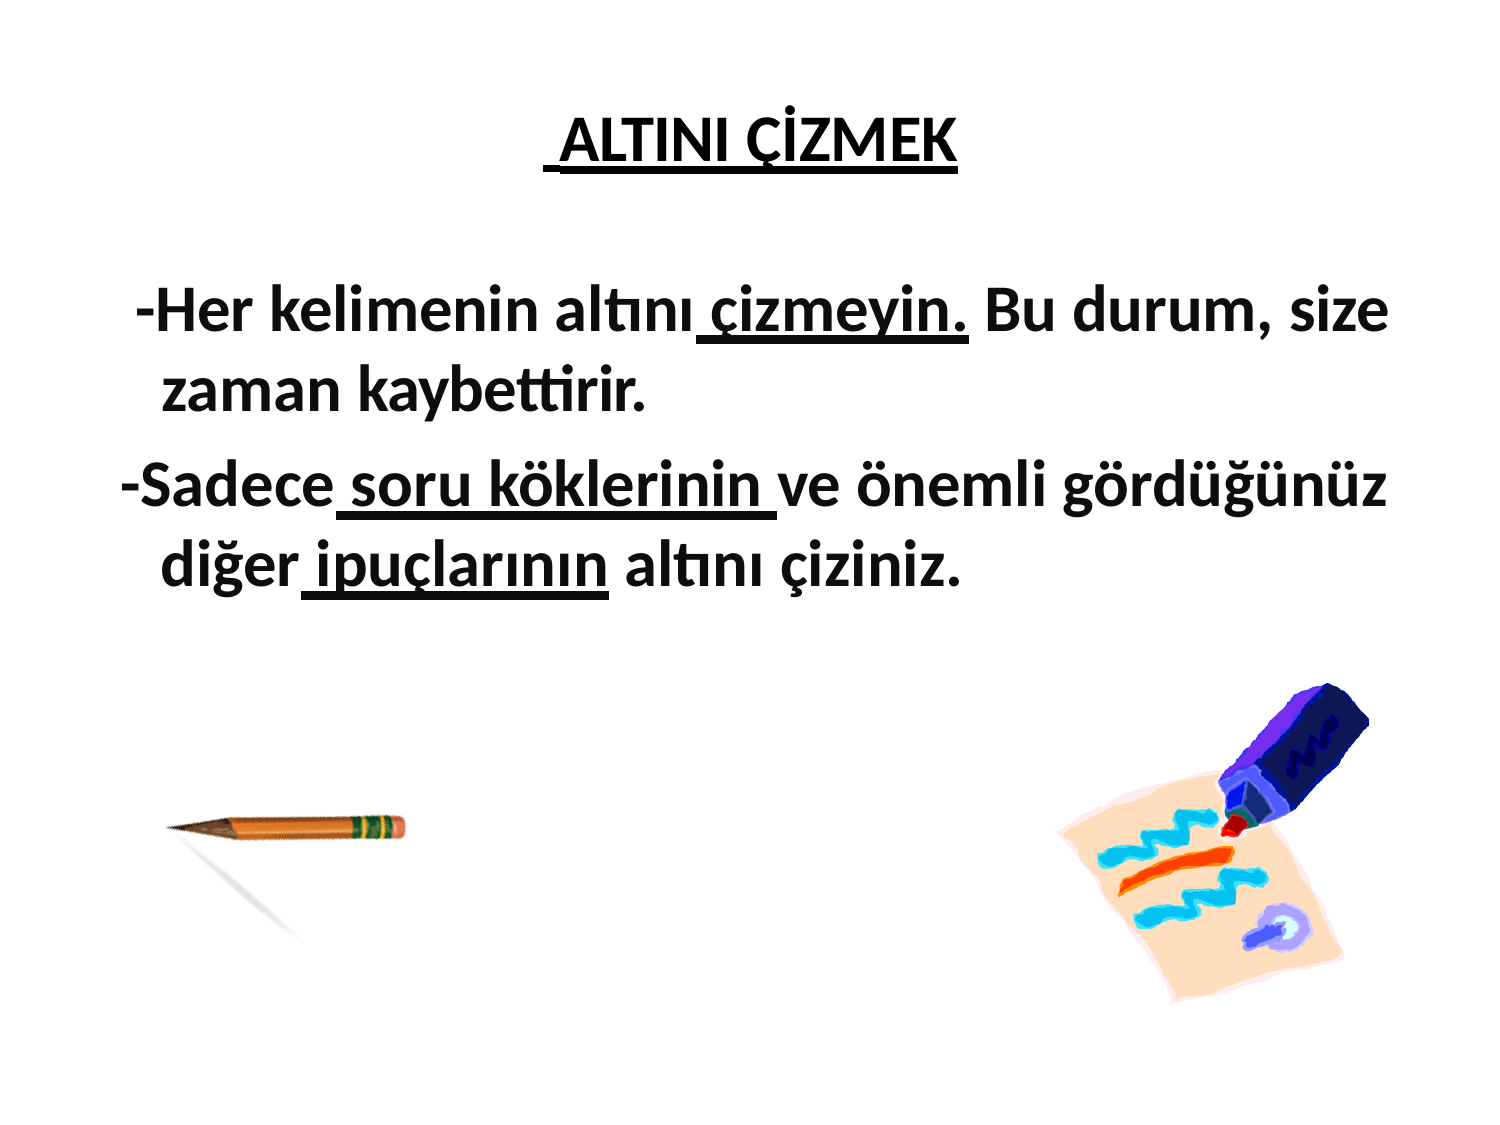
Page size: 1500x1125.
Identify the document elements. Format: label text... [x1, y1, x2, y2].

text_box [1054, 683, 1370, 1004]
text_box ALTINI ÇİZMEK -Her kelimenin altını çizmeyin. Bu durum, size zaman kaybettirir. -Sadece soru köklerinin ve önemli gördüğünüz diğer ipuçlarının altını çiziniz. [118, 92, 1398, 601]
text_box [162, 656, 467, 1006]
